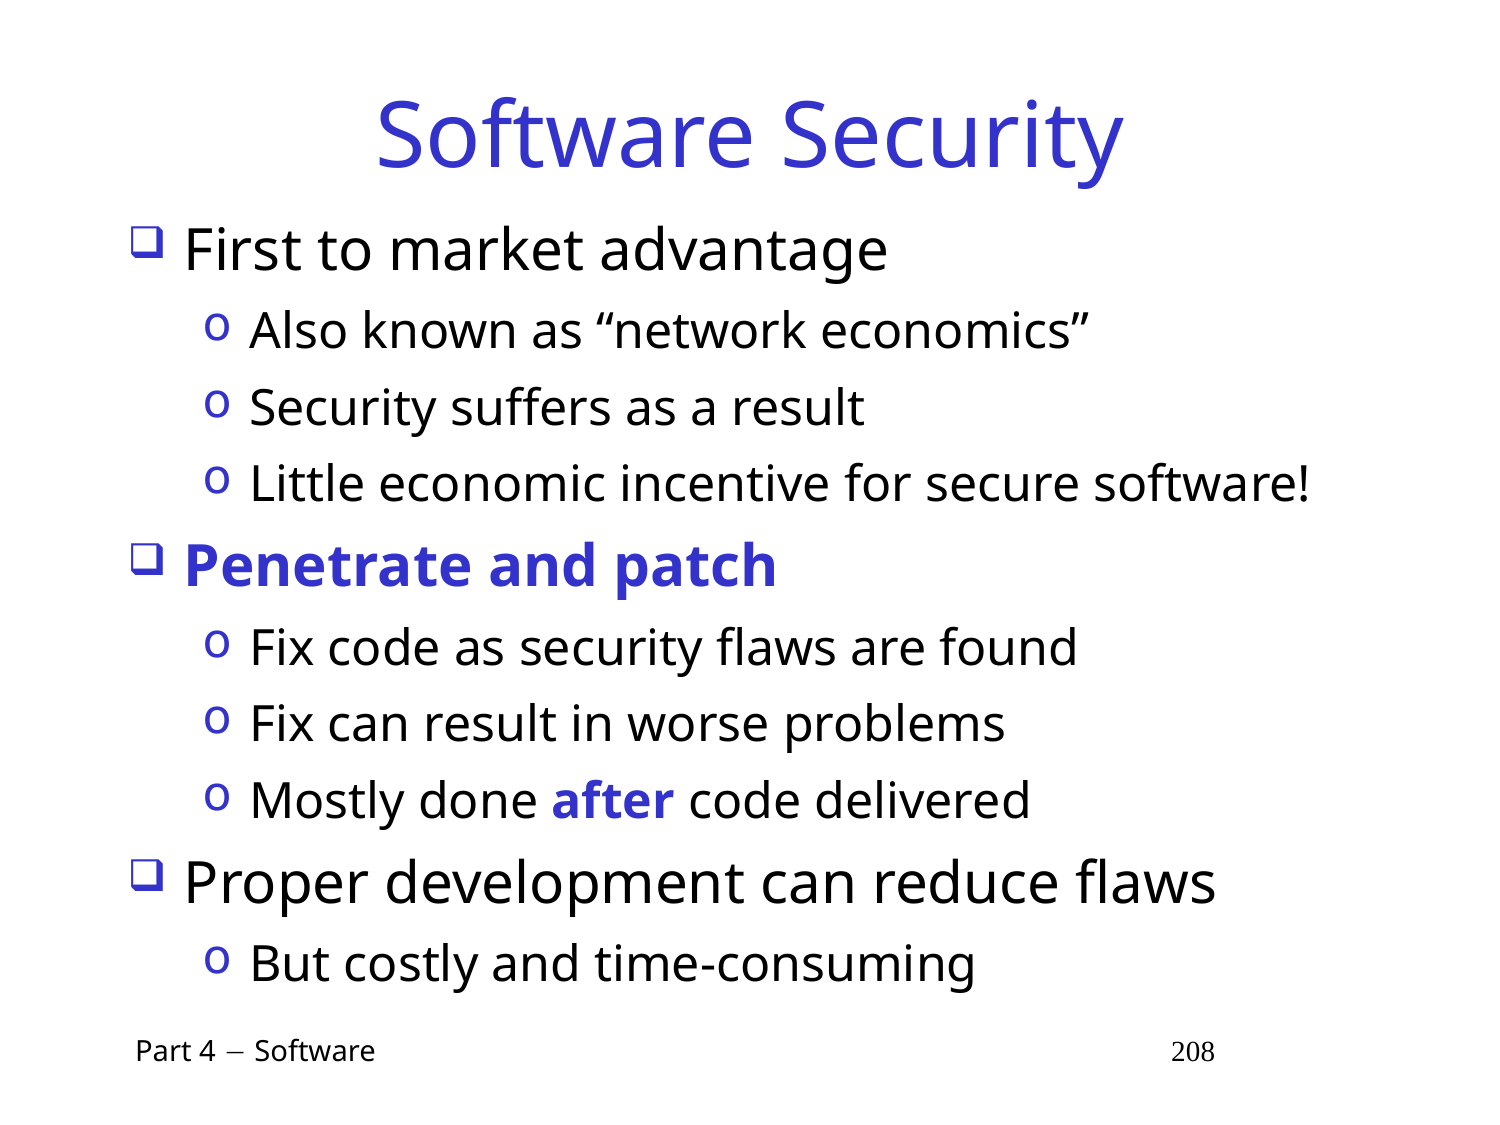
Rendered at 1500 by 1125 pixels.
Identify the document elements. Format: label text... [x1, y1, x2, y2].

list First to market advantage Also known as “network economics” Security suffers as a result Little economic incentive for secure software! Penetrate and patch Fix code as security flaws are found Fix can result in worse problems Mostly done after code delivered Proper development can reduce flaws But costly and time-consuming [112, 212, 1388, 1013]
title Software Security [112, 37, 1388, 212]
footer Part 4  Software 208 [112, 1024, 1401, 1101]
